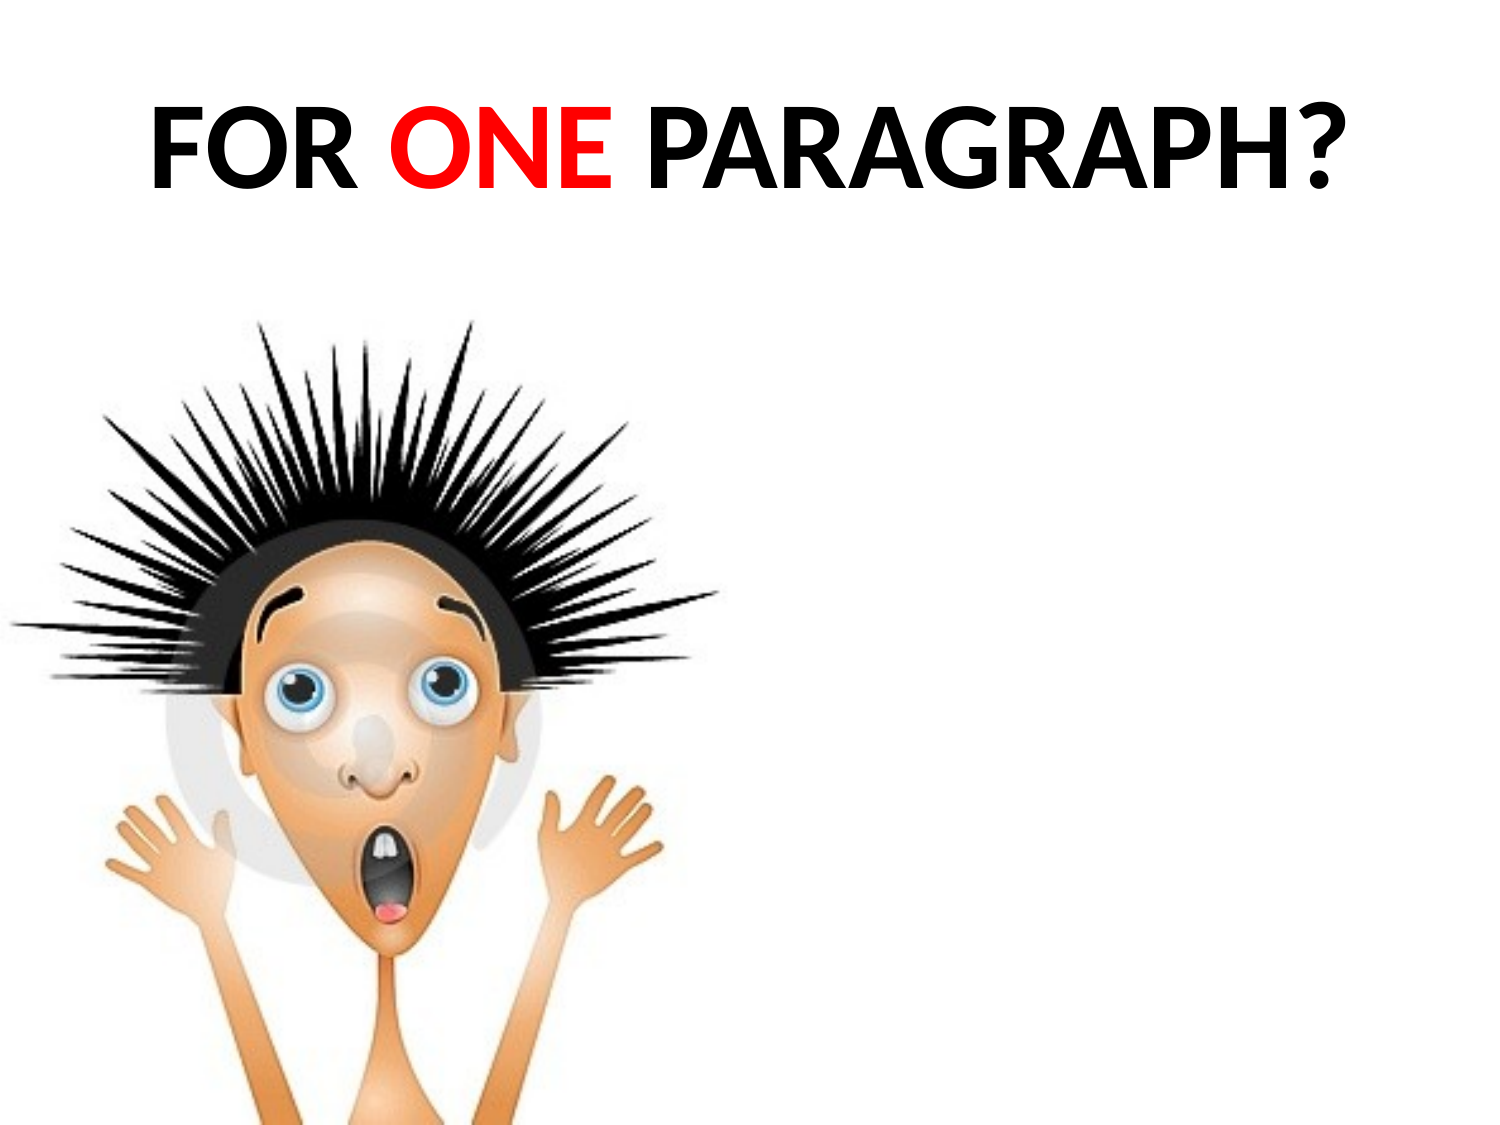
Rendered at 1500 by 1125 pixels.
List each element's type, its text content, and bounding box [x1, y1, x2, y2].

title FOR ONE PARAGRAPH? [0, 45, 1500, 233]
picture [0, 240, 738, 1125]
